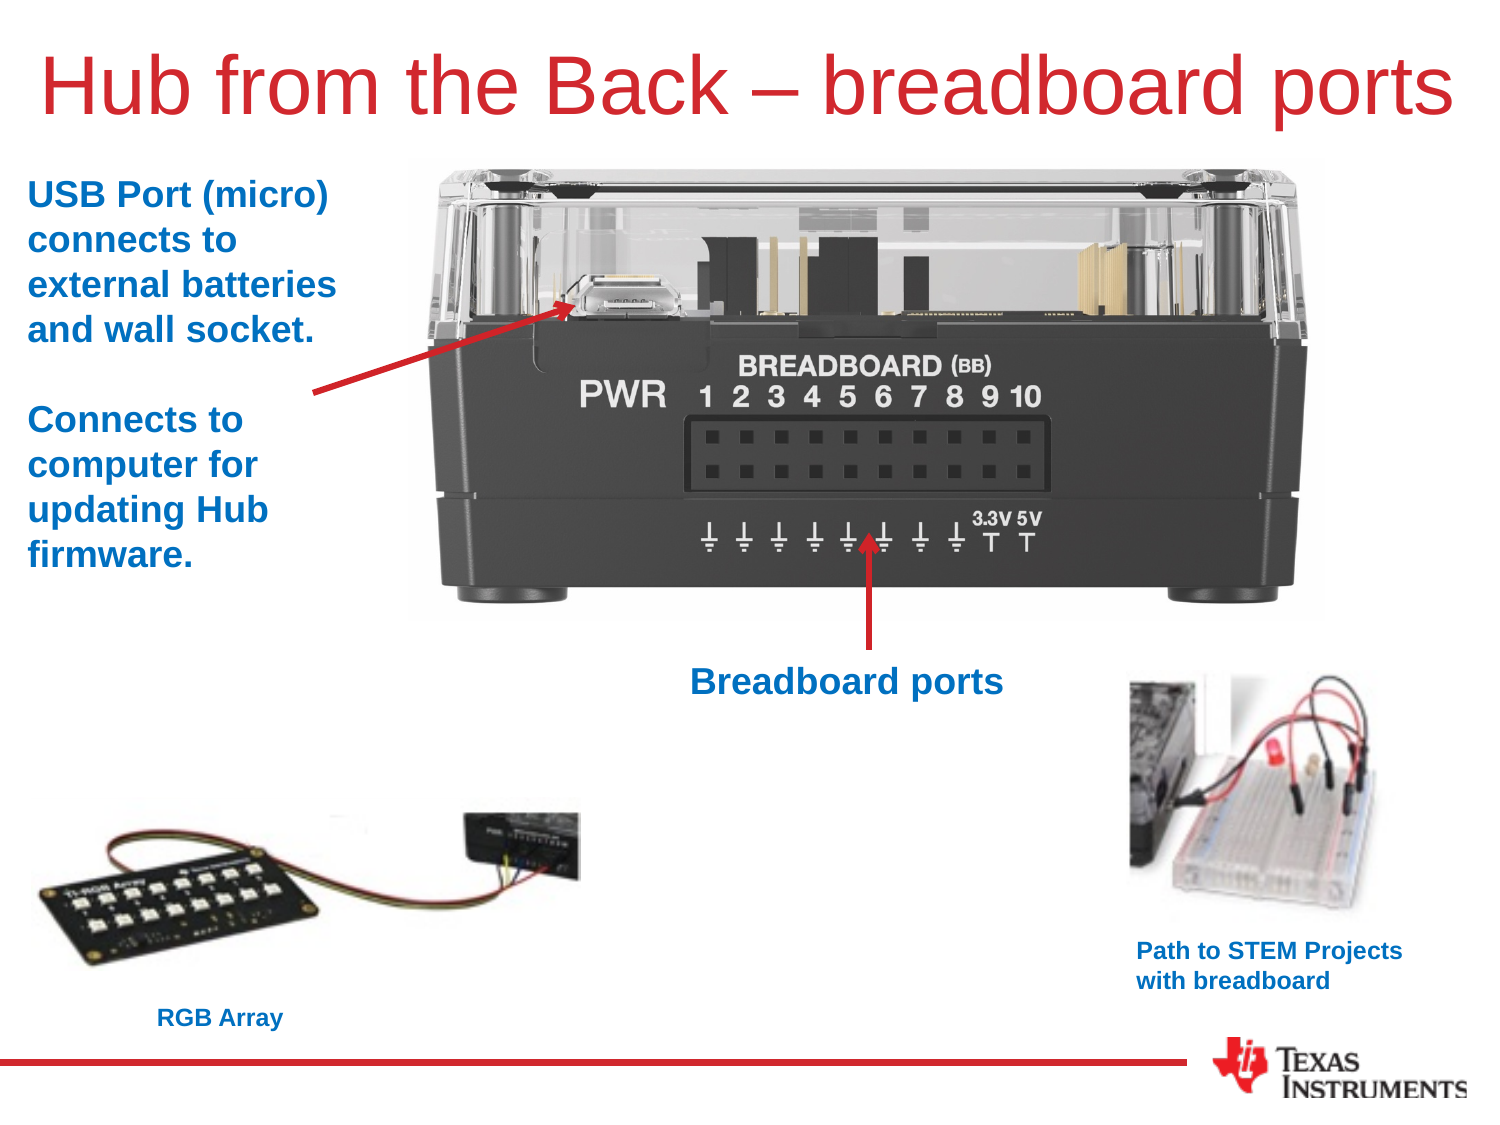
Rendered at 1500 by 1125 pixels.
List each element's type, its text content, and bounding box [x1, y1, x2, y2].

text_box Path to STEM Projects with breadboard [1121, 927, 1470, 1002]
title Hub from the Back – breadboard ports [24, 0, 1488, 163]
picture [1125, 670, 1421, 925]
text_box Breadboard ports [675, 649, 1025, 710]
text_box USB Port (micro) connects to external batteries and wall socket. Connects to computer for updating Hub firmware. [12, 162, 363, 583]
text_box RGB Array [142, 994, 309, 1039]
picture [31, 797, 581, 971]
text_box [312, 305, 576, 394]
picture [407, 158, 1326, 621]
